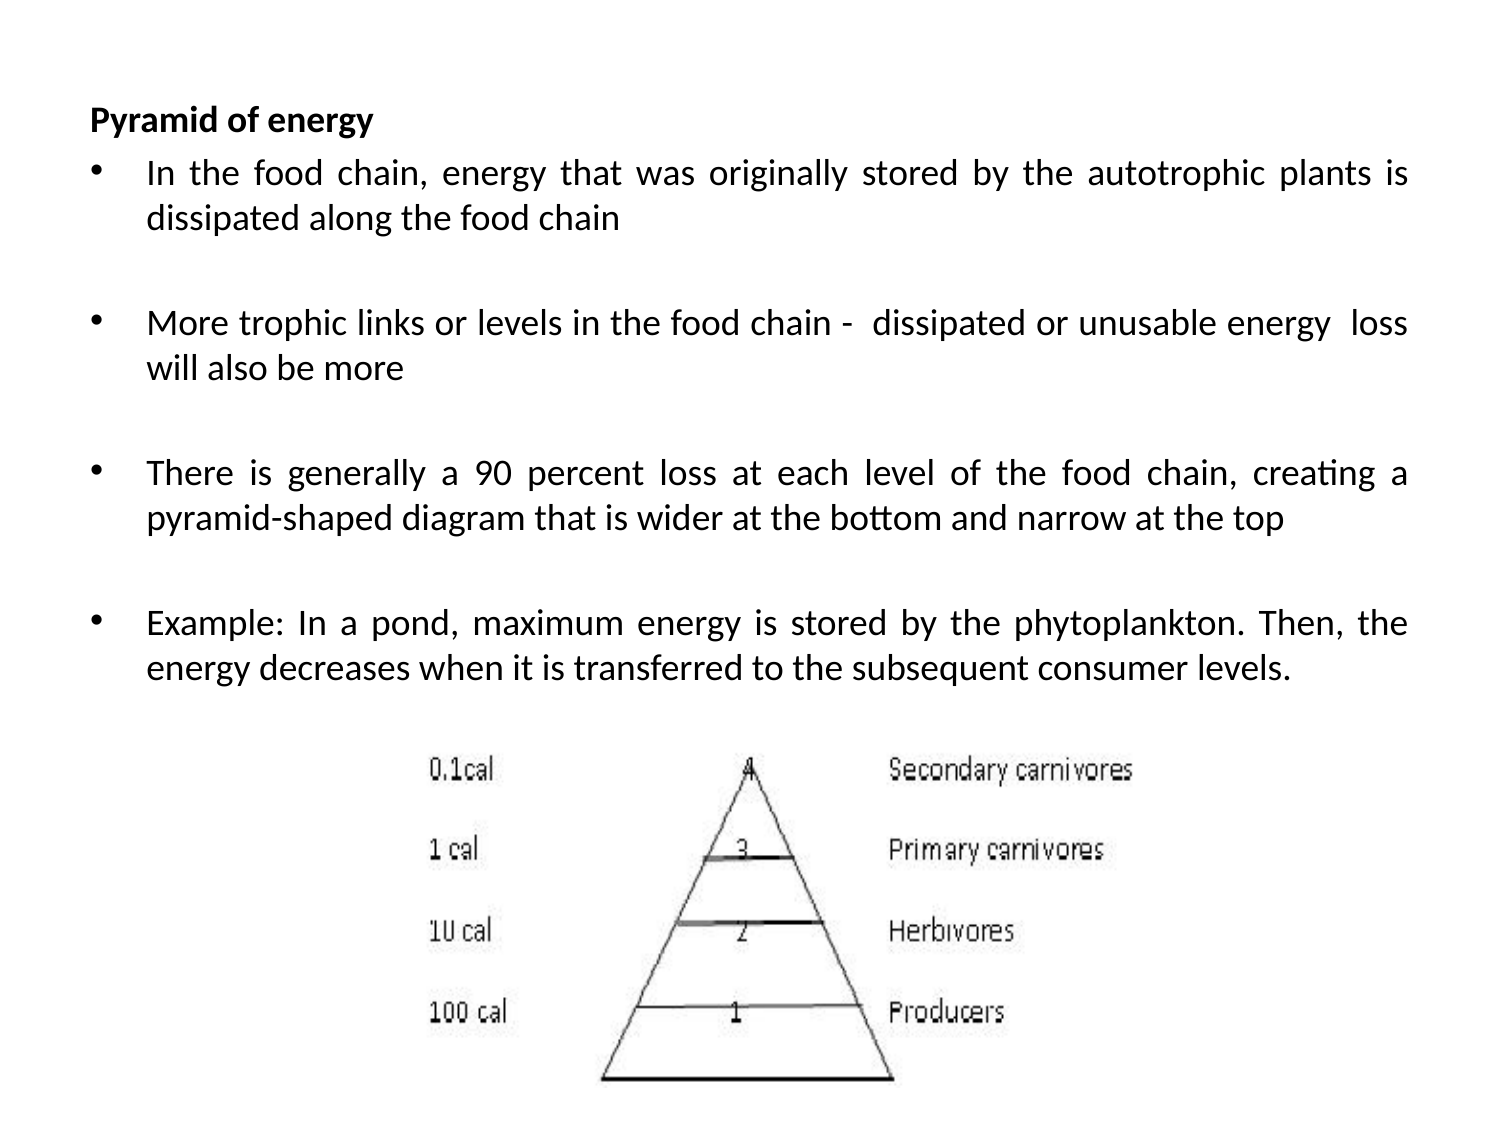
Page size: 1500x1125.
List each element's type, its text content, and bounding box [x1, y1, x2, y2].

list Pyramid of energy In the food chain, energy that was originally stored by the autotrophic plants is dissipated along the food chain More trophic links or levels in the food chain - dissipated or unusable energy loss will also be more There is generally a 90 percent loss at each level of the food chain, creating a pyramid-shaped diagram that is wider at the bottom and narrow at the top Example: In a pond, maximum energy is stored by the phytoplankton. Then, the energy decreases when it is transferred to the subsequent consumer levels. [75, 87, 1425, 1005]
picture [412, 737, 1138, 1088]
